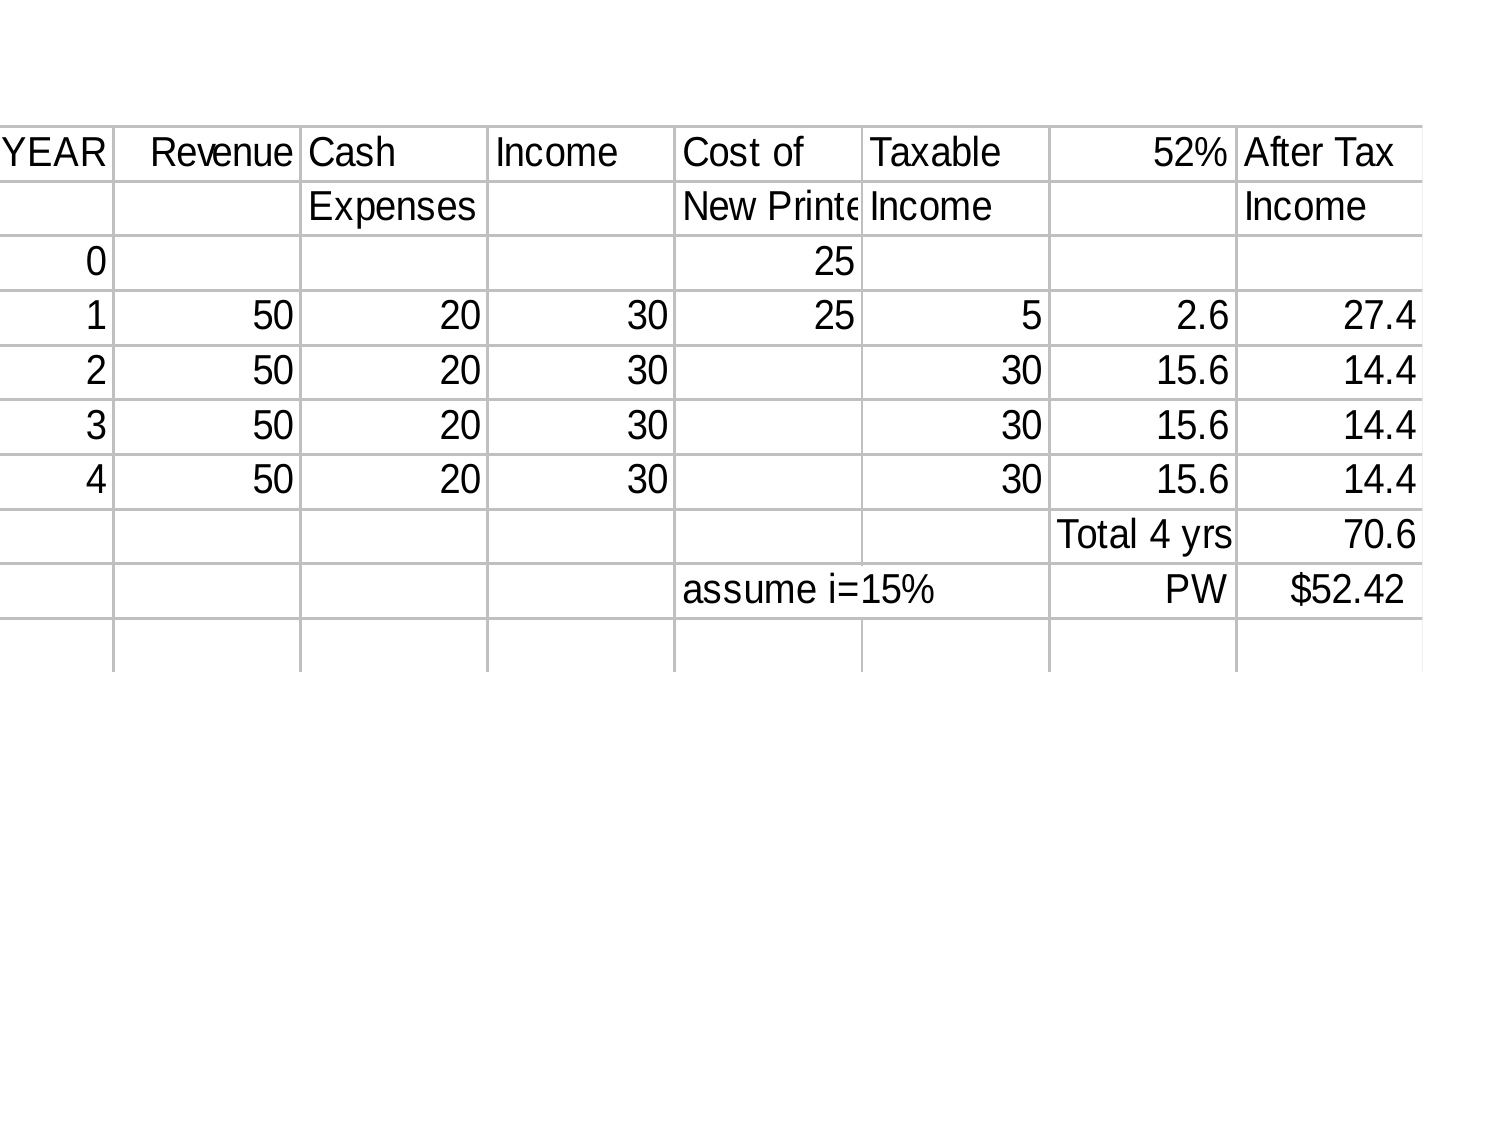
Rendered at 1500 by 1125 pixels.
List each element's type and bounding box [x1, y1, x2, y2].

text_box [0, 124, 1426, 676]
